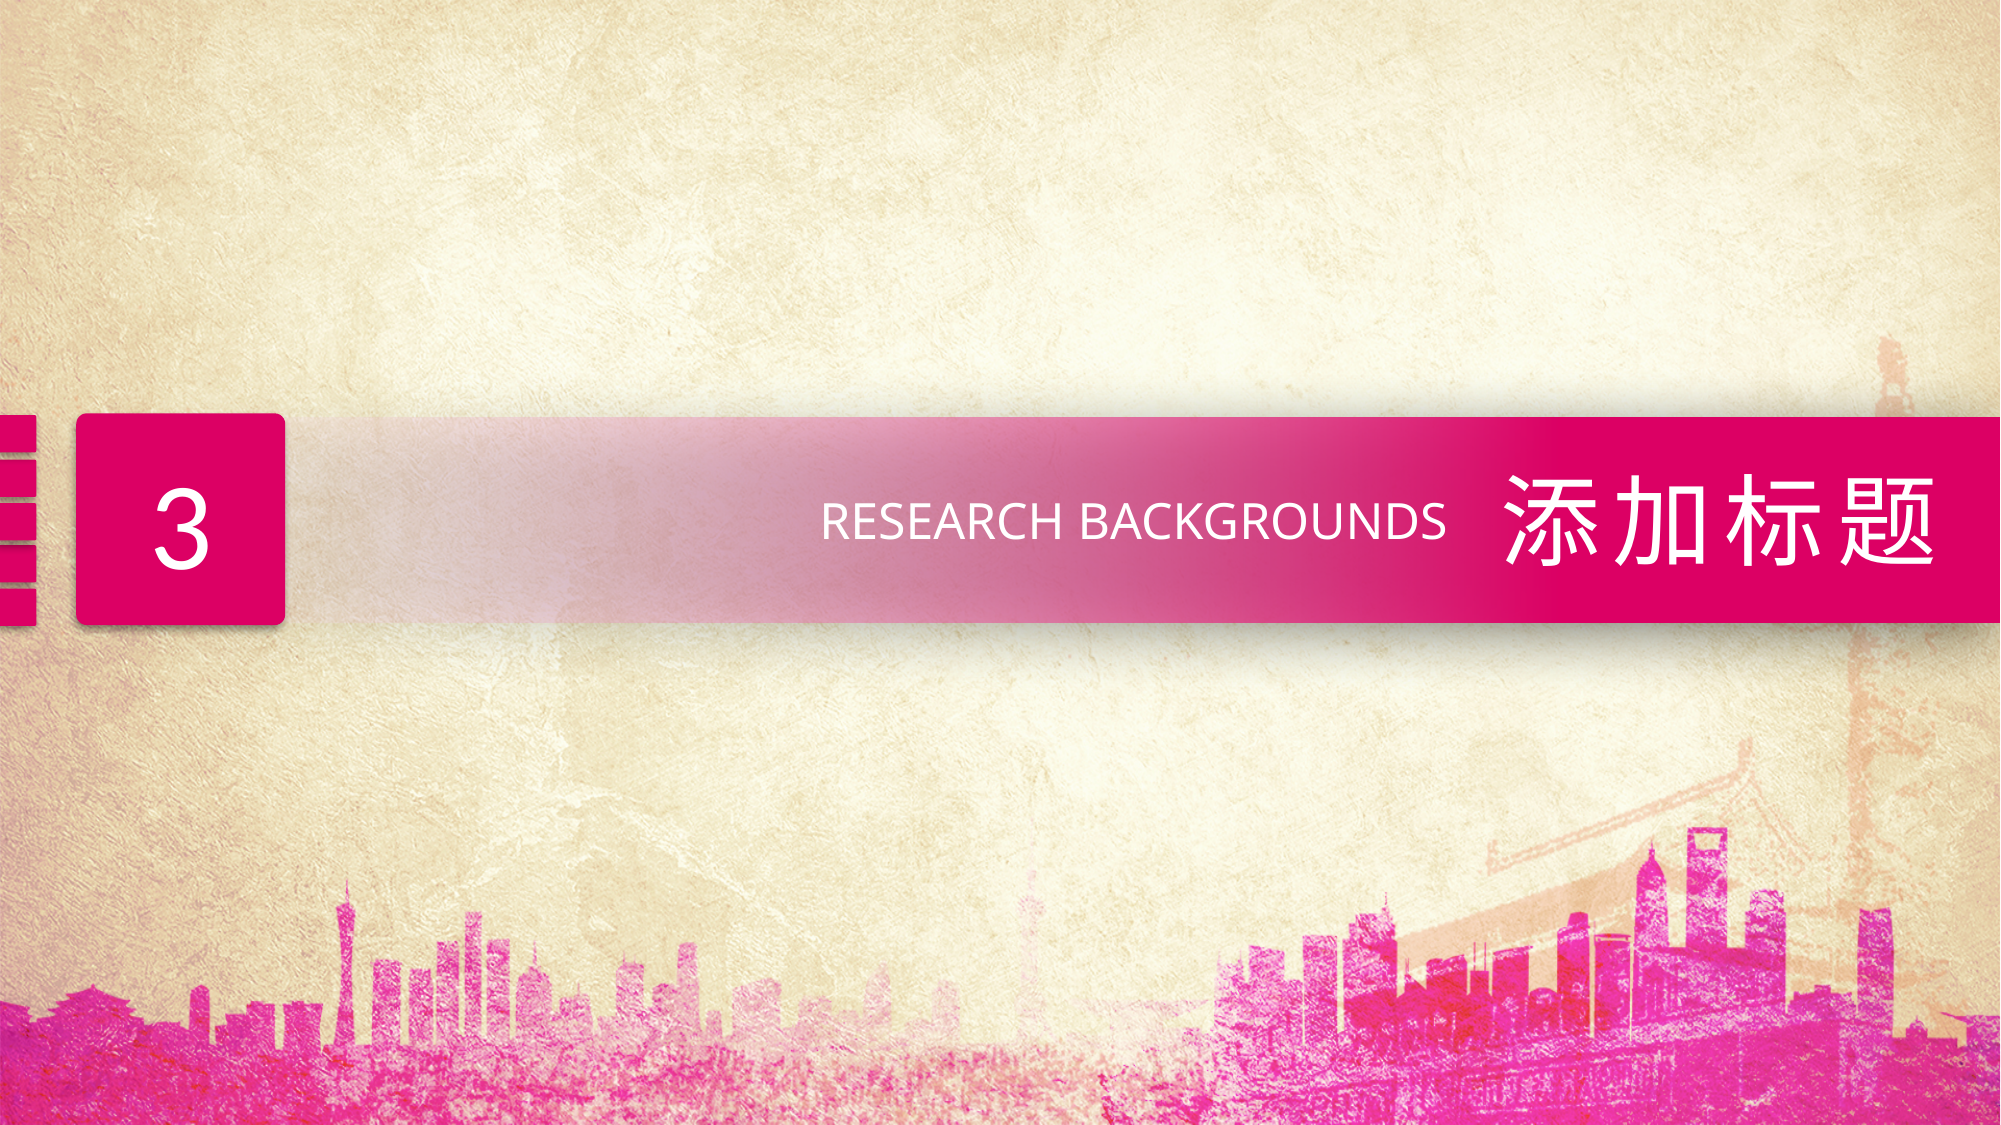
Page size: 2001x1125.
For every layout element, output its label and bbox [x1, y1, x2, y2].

text_box [0, 413, 2000, 626]
picture [0, 0, 2001, 1125]
